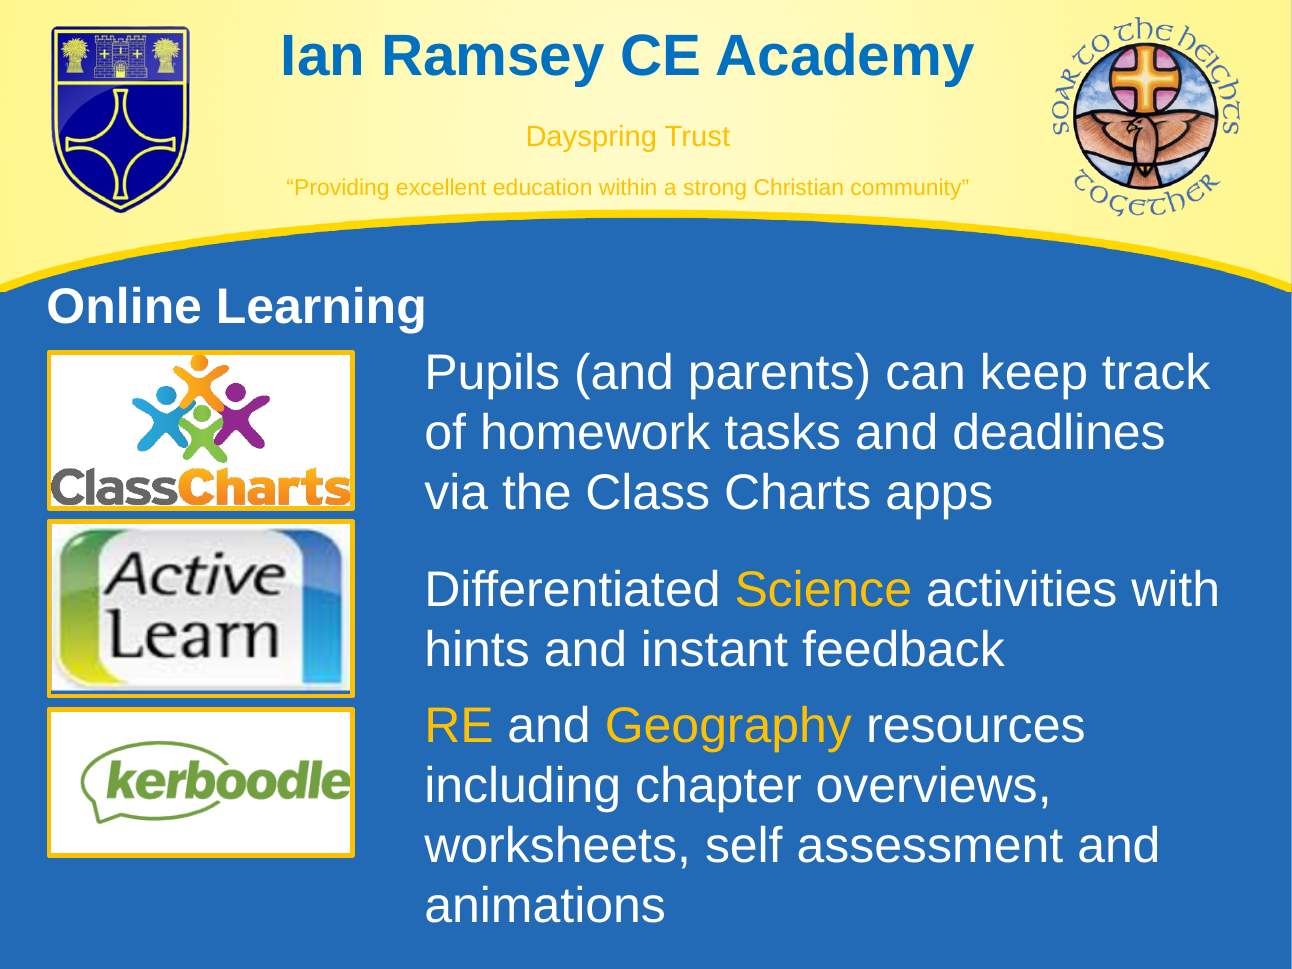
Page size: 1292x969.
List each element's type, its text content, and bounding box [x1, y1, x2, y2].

picture [50, 354, 351, 507]
text_box Online Learning [31, 297, 587, 341]
picture [50, 523, 351, 694]
text_box RE and Geography resources including chapter overviews, worksheets, self assessment and animations [409, 685, 1238, 941]
text_box Differentiated Science activities with hints and instant feedback [409, 548, 1238, 684]
picture [50, 711, 351, 854]
picture [0, 0, 1292, 297]
text_box Pupils (and parents) can keep track of homework tasks and deadlines via the Class Charts apps [409, 331, 1238, 527]
